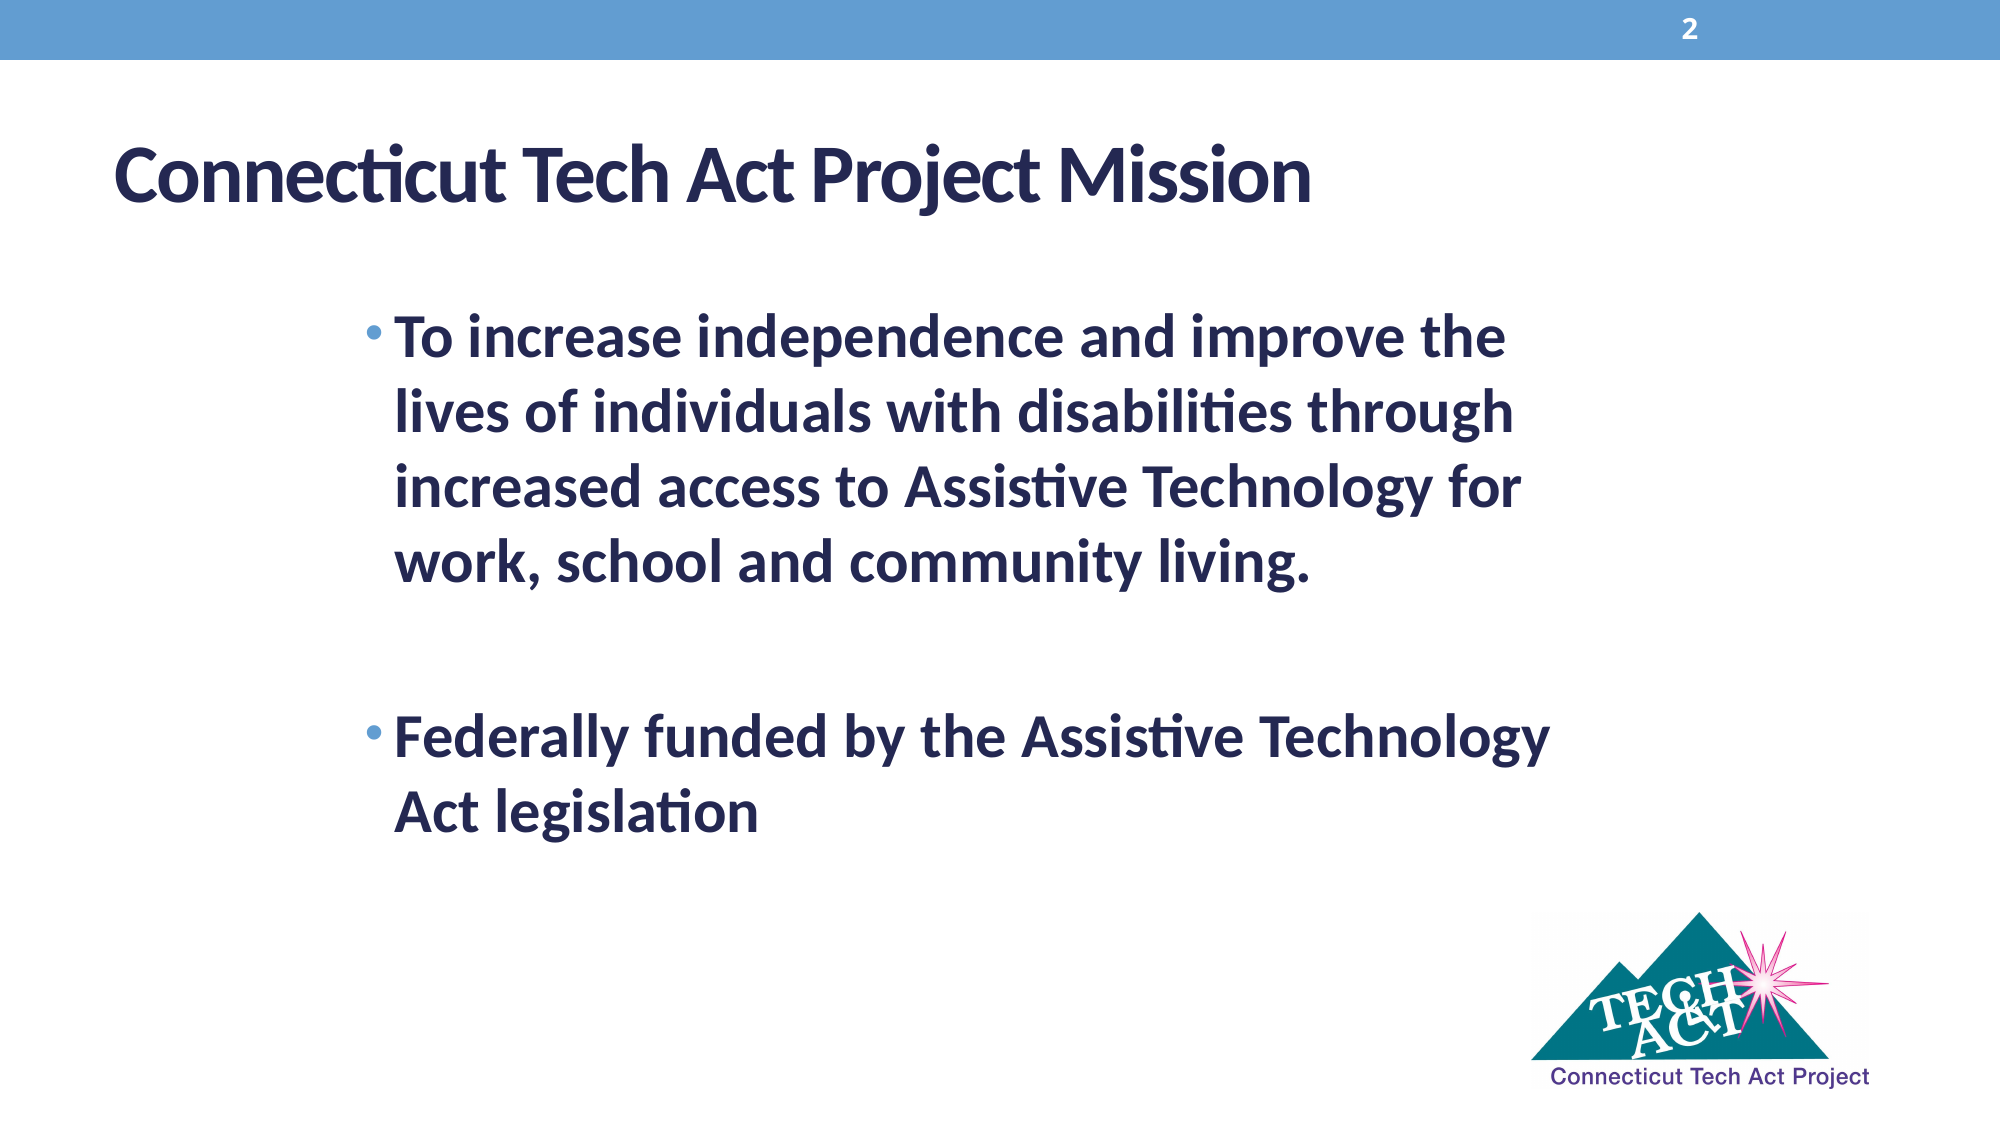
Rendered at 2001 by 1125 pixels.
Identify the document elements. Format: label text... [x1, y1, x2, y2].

text_box To increase independence and improve the lives of individuals with disabilities through increased access to Assistive Technology for work, school and community living. Federally funded by the Assistive Technology Act legislation [350, 287, 1575, 896]
title Connecticut Tech Act Project Mission [99, 87, 1900, 250]
picture [1530, 912, 1869, 1090]
slide_number 2 [1666, 3, 1900, 57]
